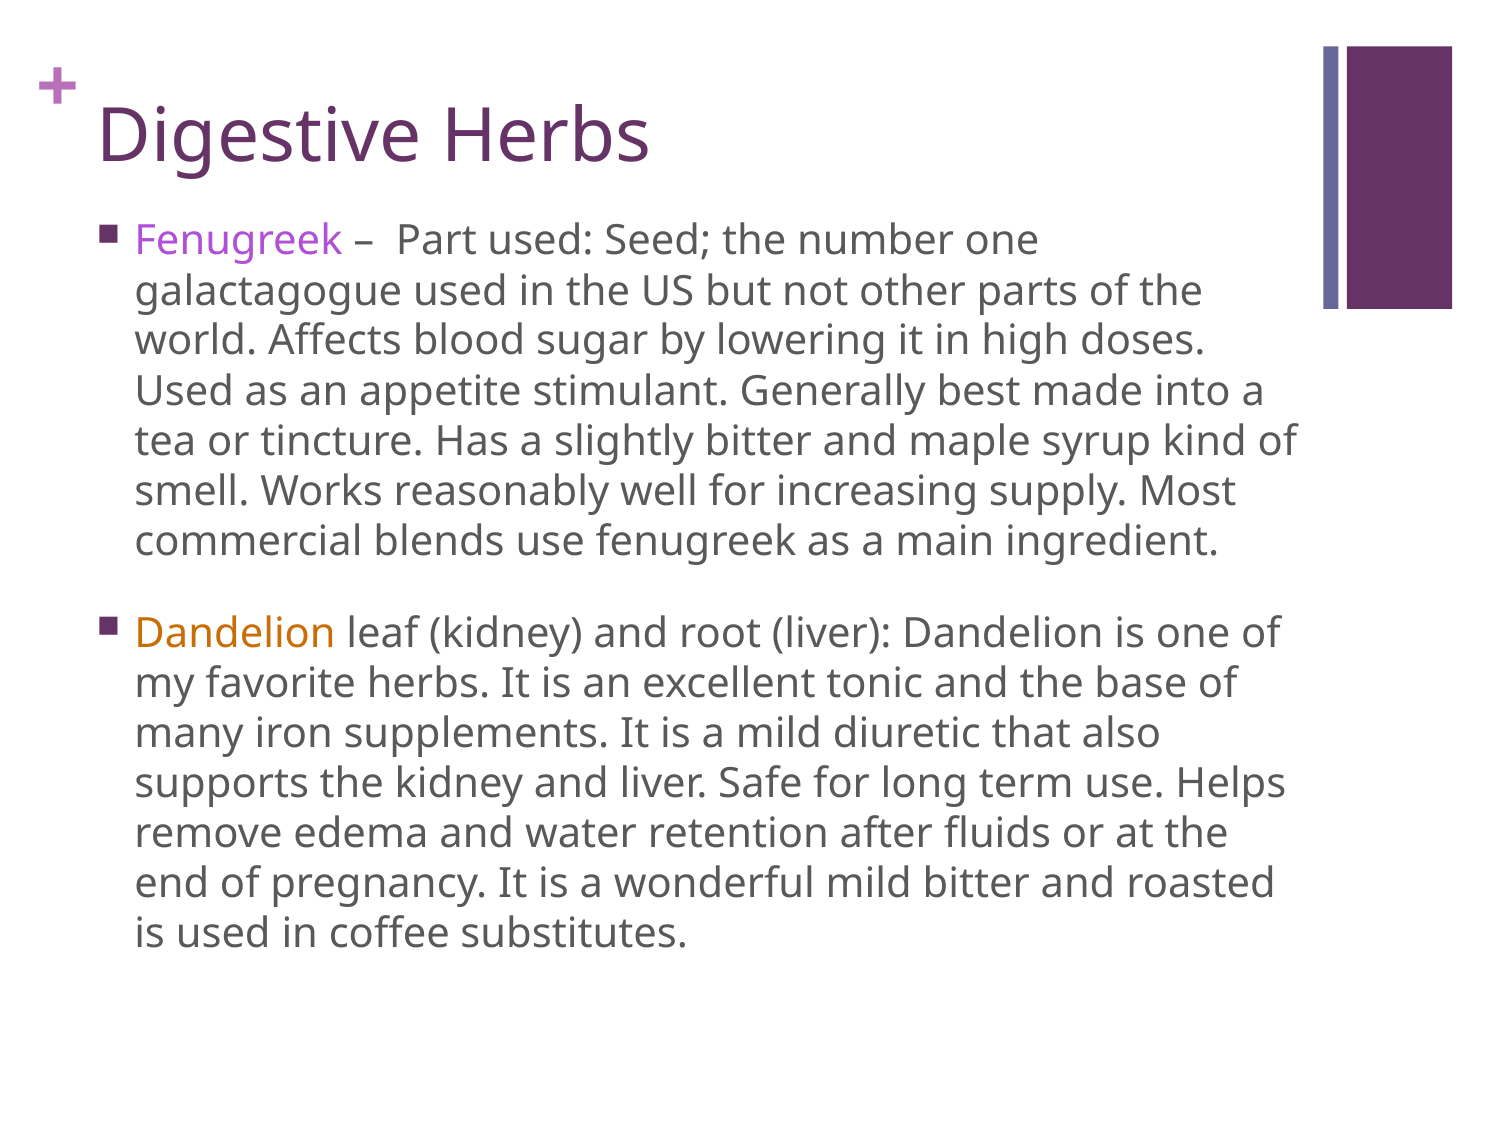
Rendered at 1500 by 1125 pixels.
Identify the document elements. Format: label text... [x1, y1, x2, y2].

list Fenugreek – Part used: Seed; the number one galactagogue used in the US but not other parts of the world. Affects blood sugar by lowering it in high doses. Used as an appetite stimulant. Generally best made into a tea or tincture. Has a slightly bitter and maple syrup kind of smell. Works reasonably well for increasing supply. Most commercial blends use fenugreek as a main ingredient. Dandelion leaf (kidney) and root (liver): Dandelion is one of my favorite herbs. It is an excellent tonic and the base of many iron supplements. It is a mild diuretic that also supports the kidney and liver. Safe for long term use. Helps remove edema and water retention after fluids or at the end of pregnancy. It is a wonderful mild bitter and roasted is used in coffee substitutes. [81, 205, 1322, 1005]
title Digestive Herbs [81, 79, 1322, 205]
